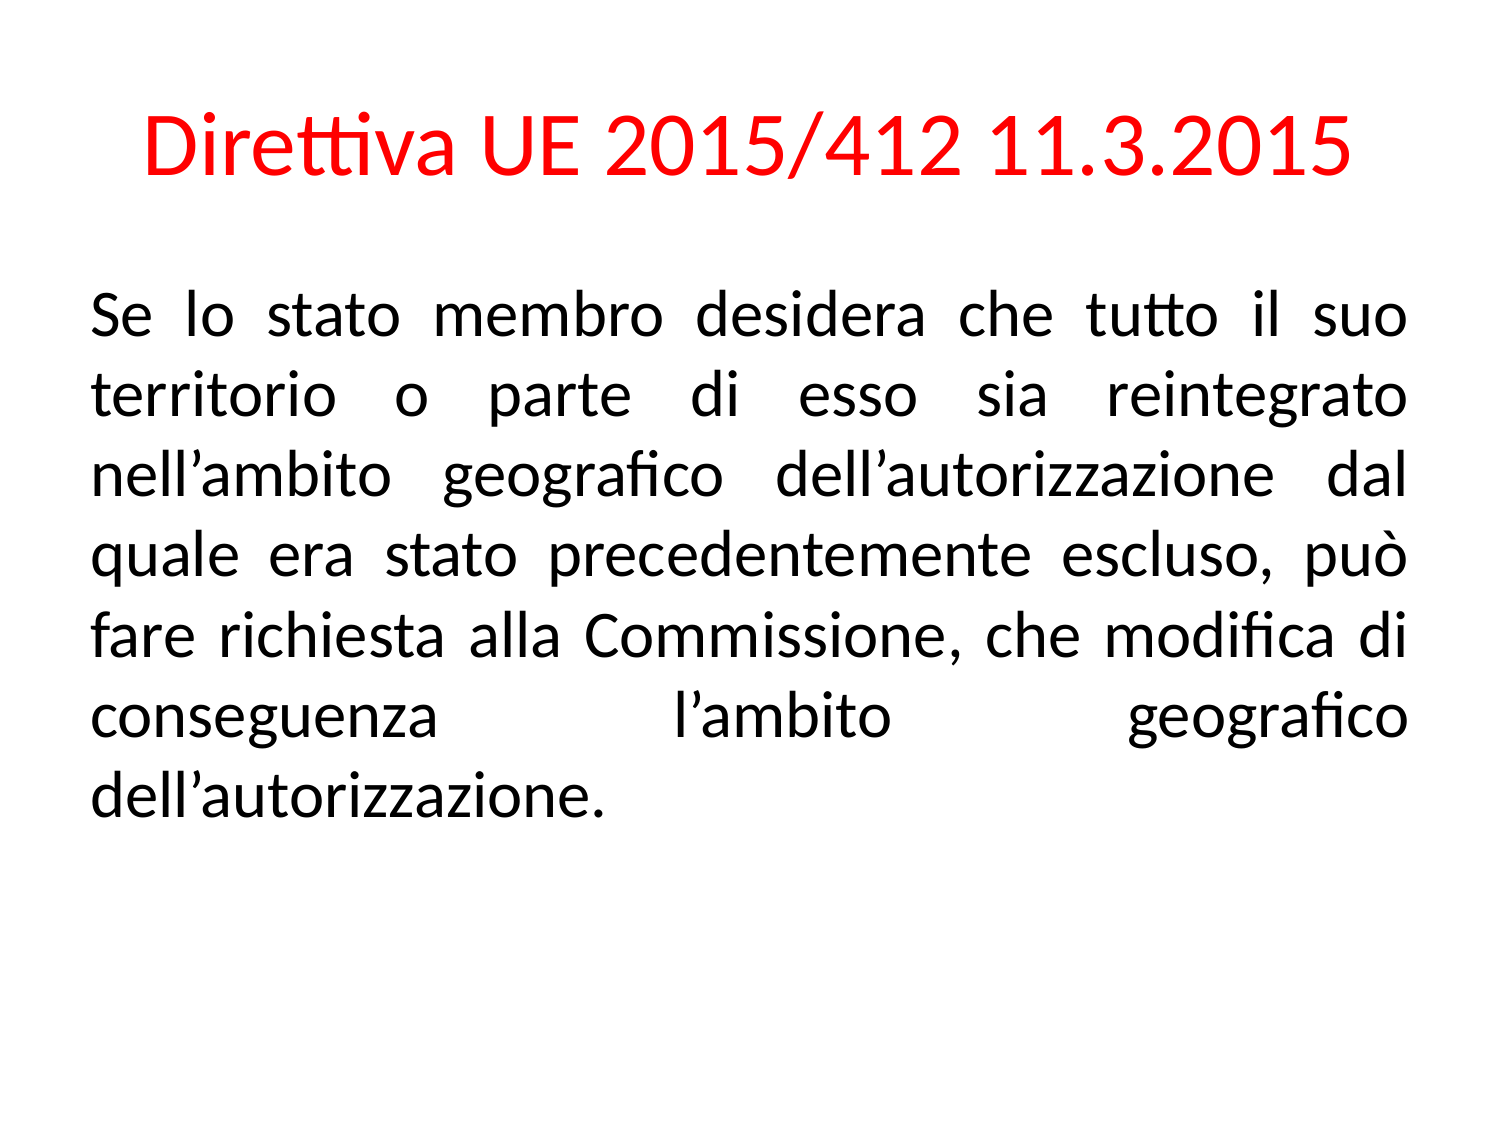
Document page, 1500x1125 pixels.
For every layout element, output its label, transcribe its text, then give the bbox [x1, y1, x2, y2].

title Direttiva UE 2015/412 11.3.2015 [75, 45, 1425, 233]
list Se lo stato membro desidera che tutto il suo territorio o parte di esso sia reintegrato nell’ambito geografico dell’autorizzazione dal quale era stato precedentemente escluso, può fare richiesta alla Commissione, che modifica di conseguenza l’ambito geografico dell’autorizzazione. [75, 262, 1425, 1005]
